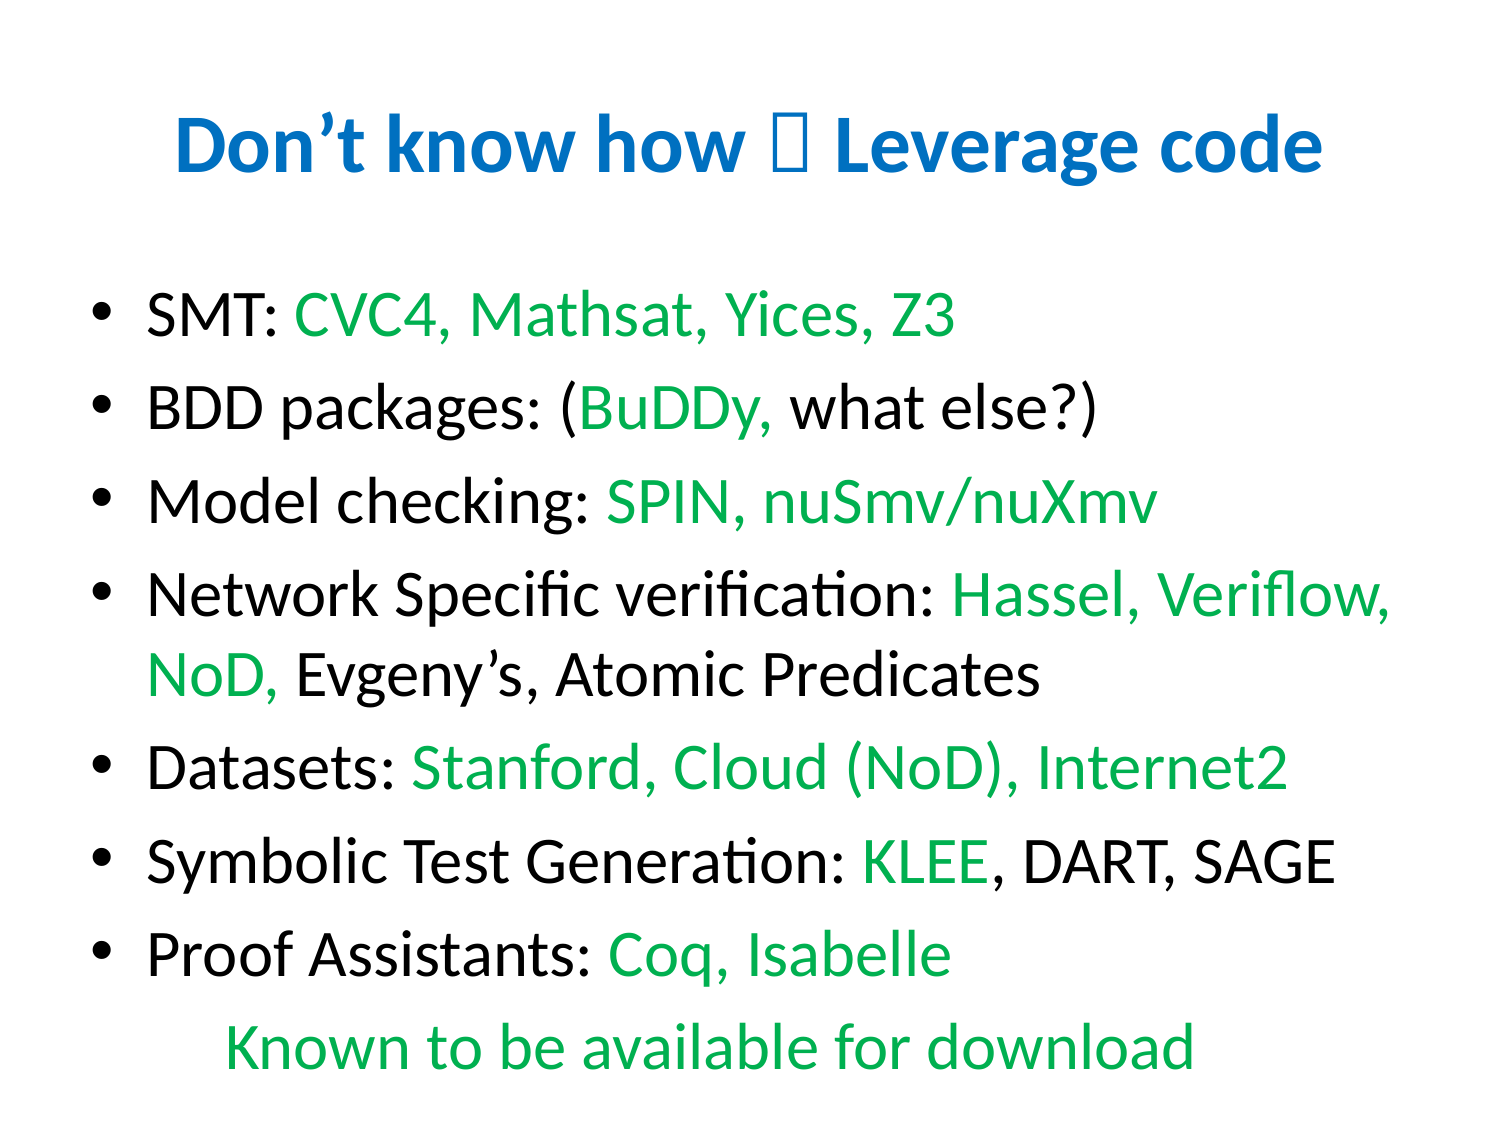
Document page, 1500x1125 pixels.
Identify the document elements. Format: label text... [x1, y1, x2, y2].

list SMT: CVC4, Mathsat, Yices, Z3 BDD packages: (BuDDy, what else?) Model checking: SPIN, nuSmv/nuXmv Network Specific verification: Hassel, Veriflow, NoD, Evgeny’s, Atomic Predicates Datasets: Stanford, Cloud (NoD), Internet2 Symbolic Test Generation: KLEE, DART, SAGE Proof Assistants: Coq, Isabelle Known to be available for download [74, 262, 1426, 1006]
title Don’t know how  Leverage code [74, 44, 1426, 233]
